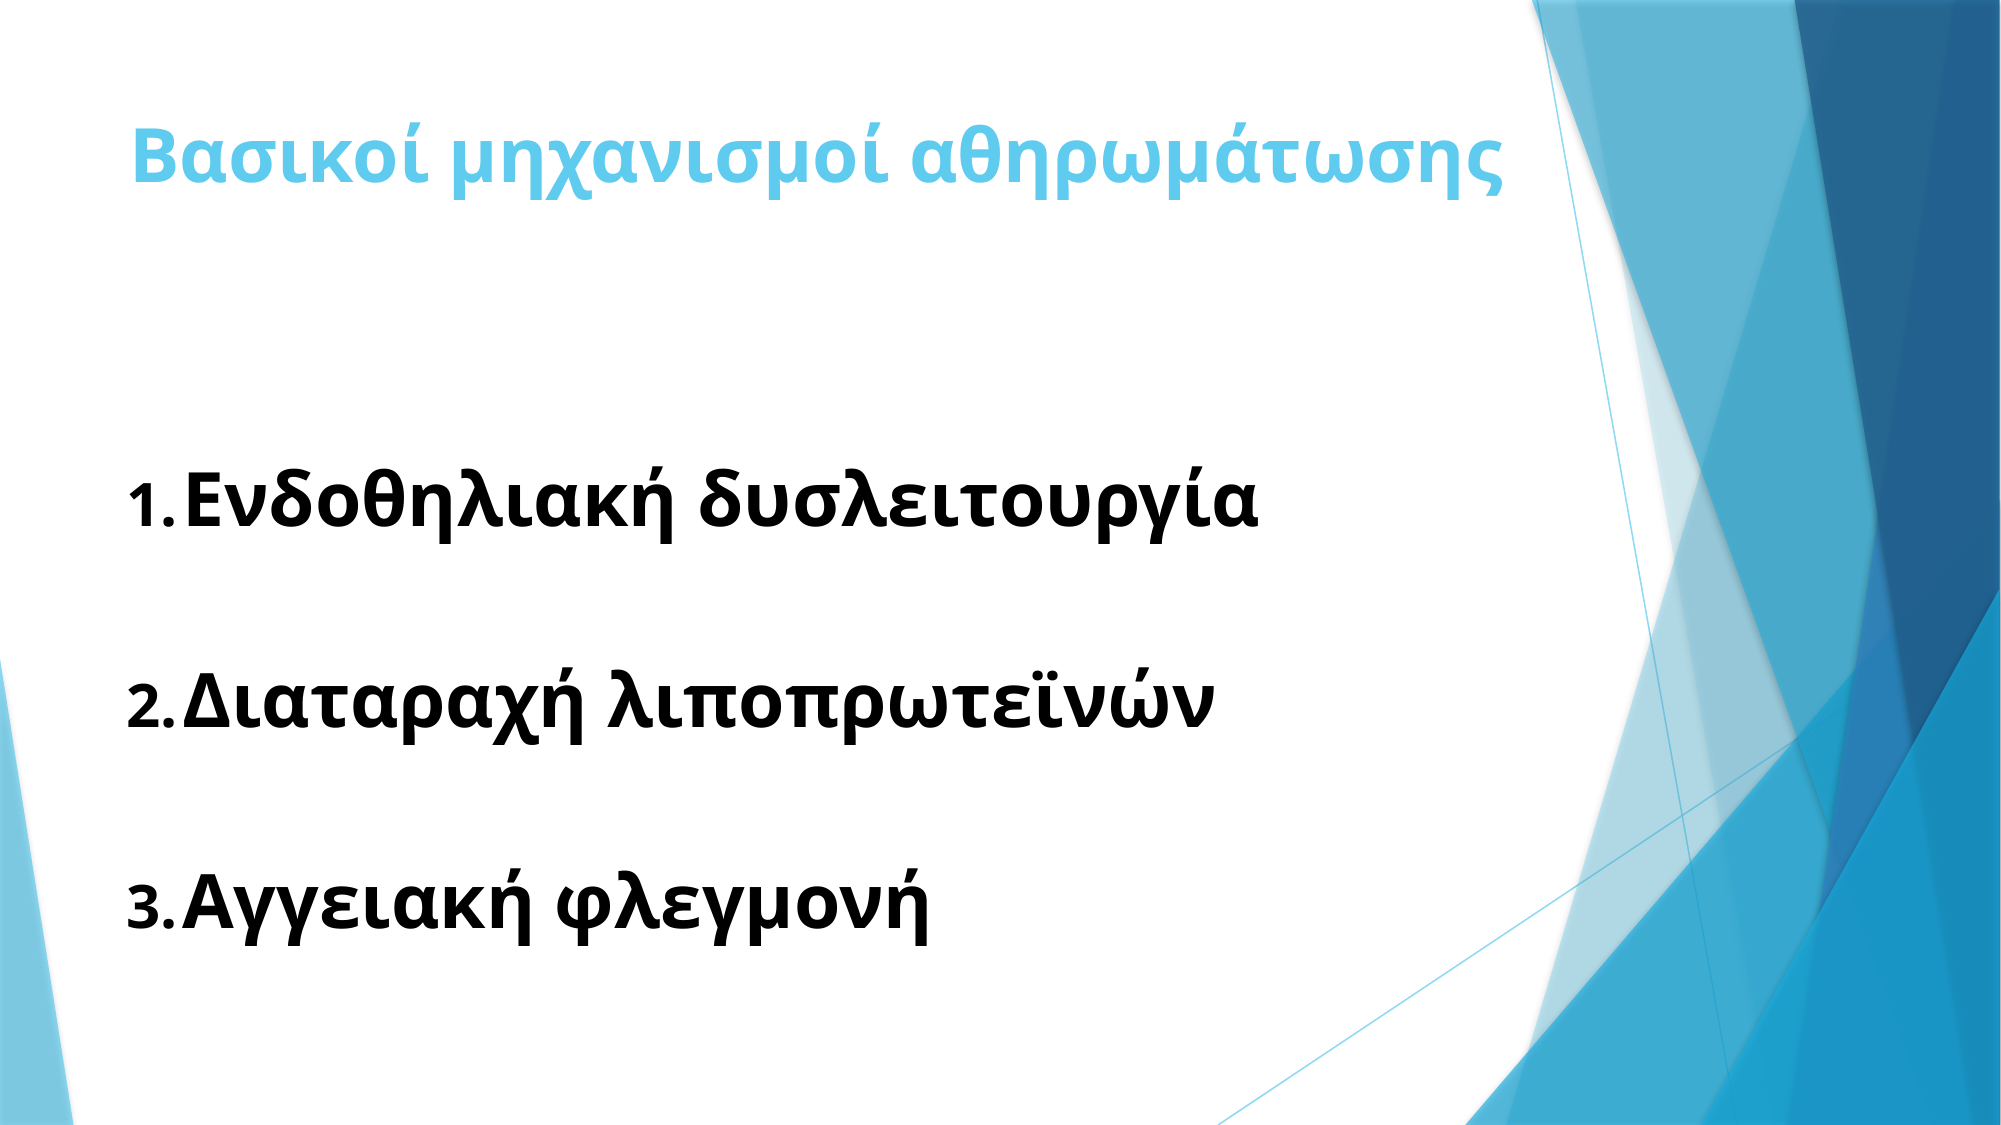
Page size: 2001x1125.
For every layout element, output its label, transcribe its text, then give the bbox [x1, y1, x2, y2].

title Βασικοί μηχανισμοί αθηρωμάτωσης [111, 99, 1522, 317]
list Ενδοθηλιακή δυσλειτουργία Διαταραχή λιποπρωτεϊνών Αγγειακή φλεγμονή [111, 354, 1522, 992]
